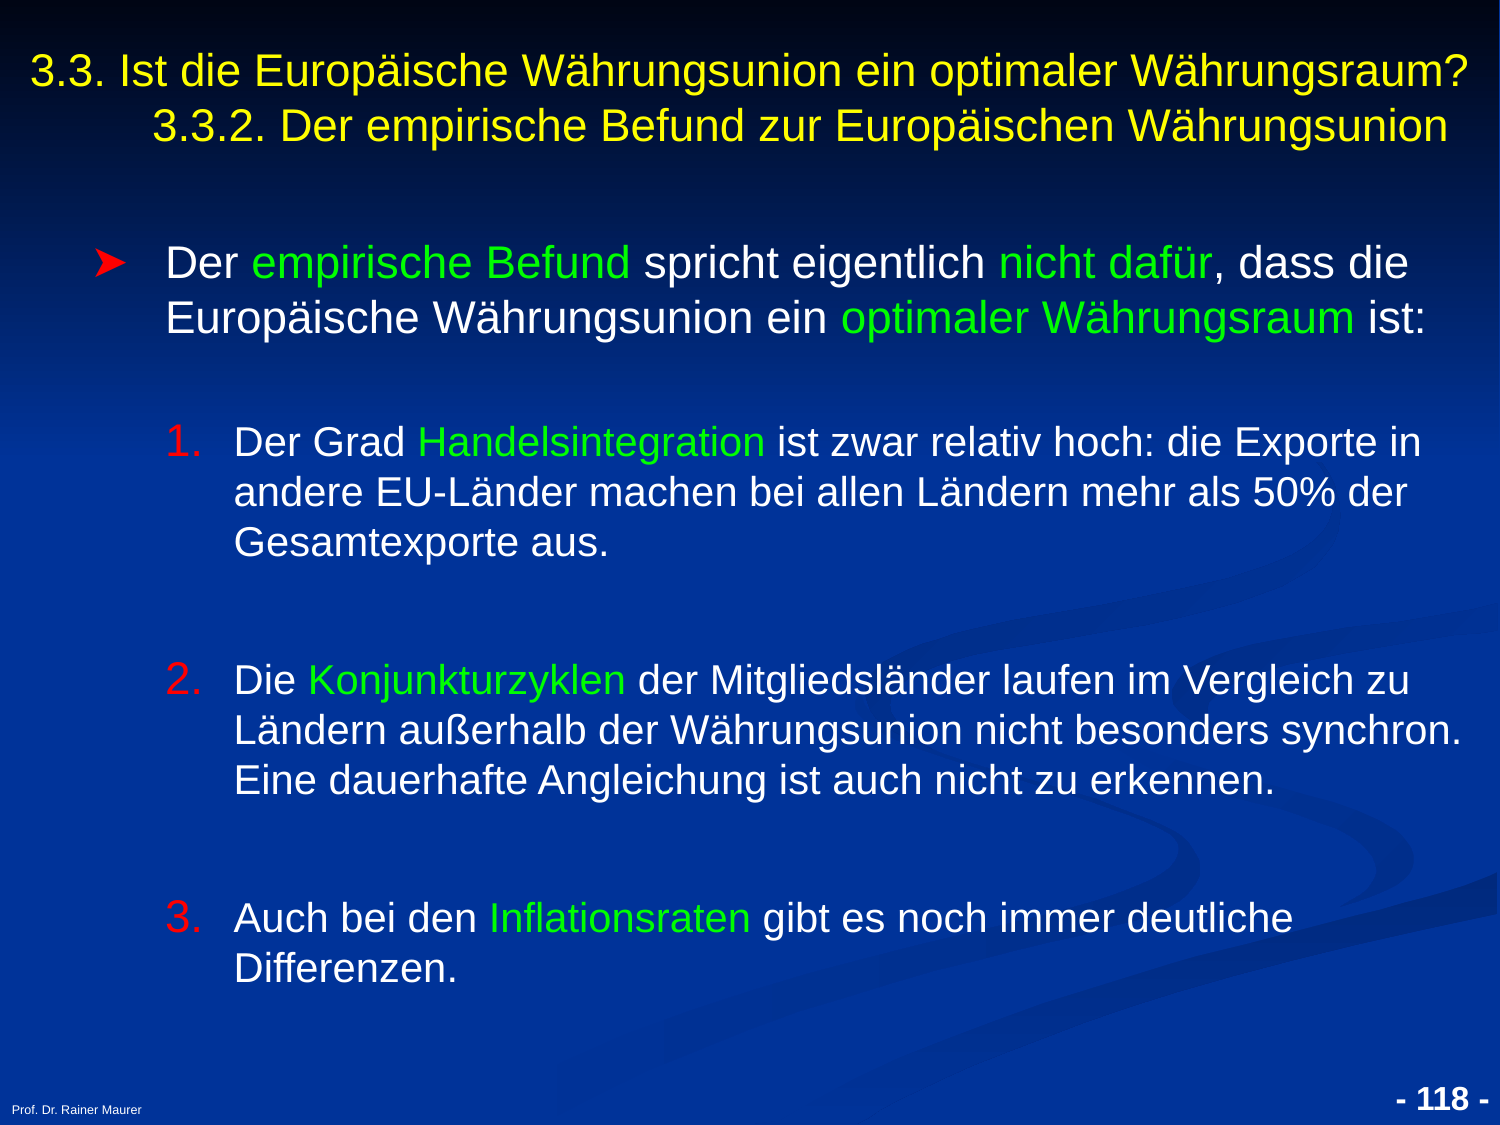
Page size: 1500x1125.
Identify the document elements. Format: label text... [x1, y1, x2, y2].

footer Prof. Dr. Rainer Maurer [0, 1045, 74, 1125]
title 3.3. Ist die Europäische Währungsunion ein optimaler Währungsraum? 3.3.2. Der empirische Befund zur Europäischen Währungsunion [0, 4, 1500, 186]
list Der empirische Befund spricht eigentlich nicht dafür, dass die Europäische Währungsunion ein optimaler Währungsraum ist: Der Grad Handelsintegration ist zwar relativ hoch: die Exporte in andere EU-Länder machen bei allen Ländern mehr als 50% der Gesamtexporte aus. Die Konjunkturzyklen der Mitgliedsländer laufen im Vergleich zu Ländern außerhalb der Währungsunion nicht besonders synchron. Eine dauerhafte Angleichung ist auch nicht zu erkennen. Auch bei den Inflationsraten gibt es noch immer deutliche Differenzen. [74, 224, 1500, 1125]
